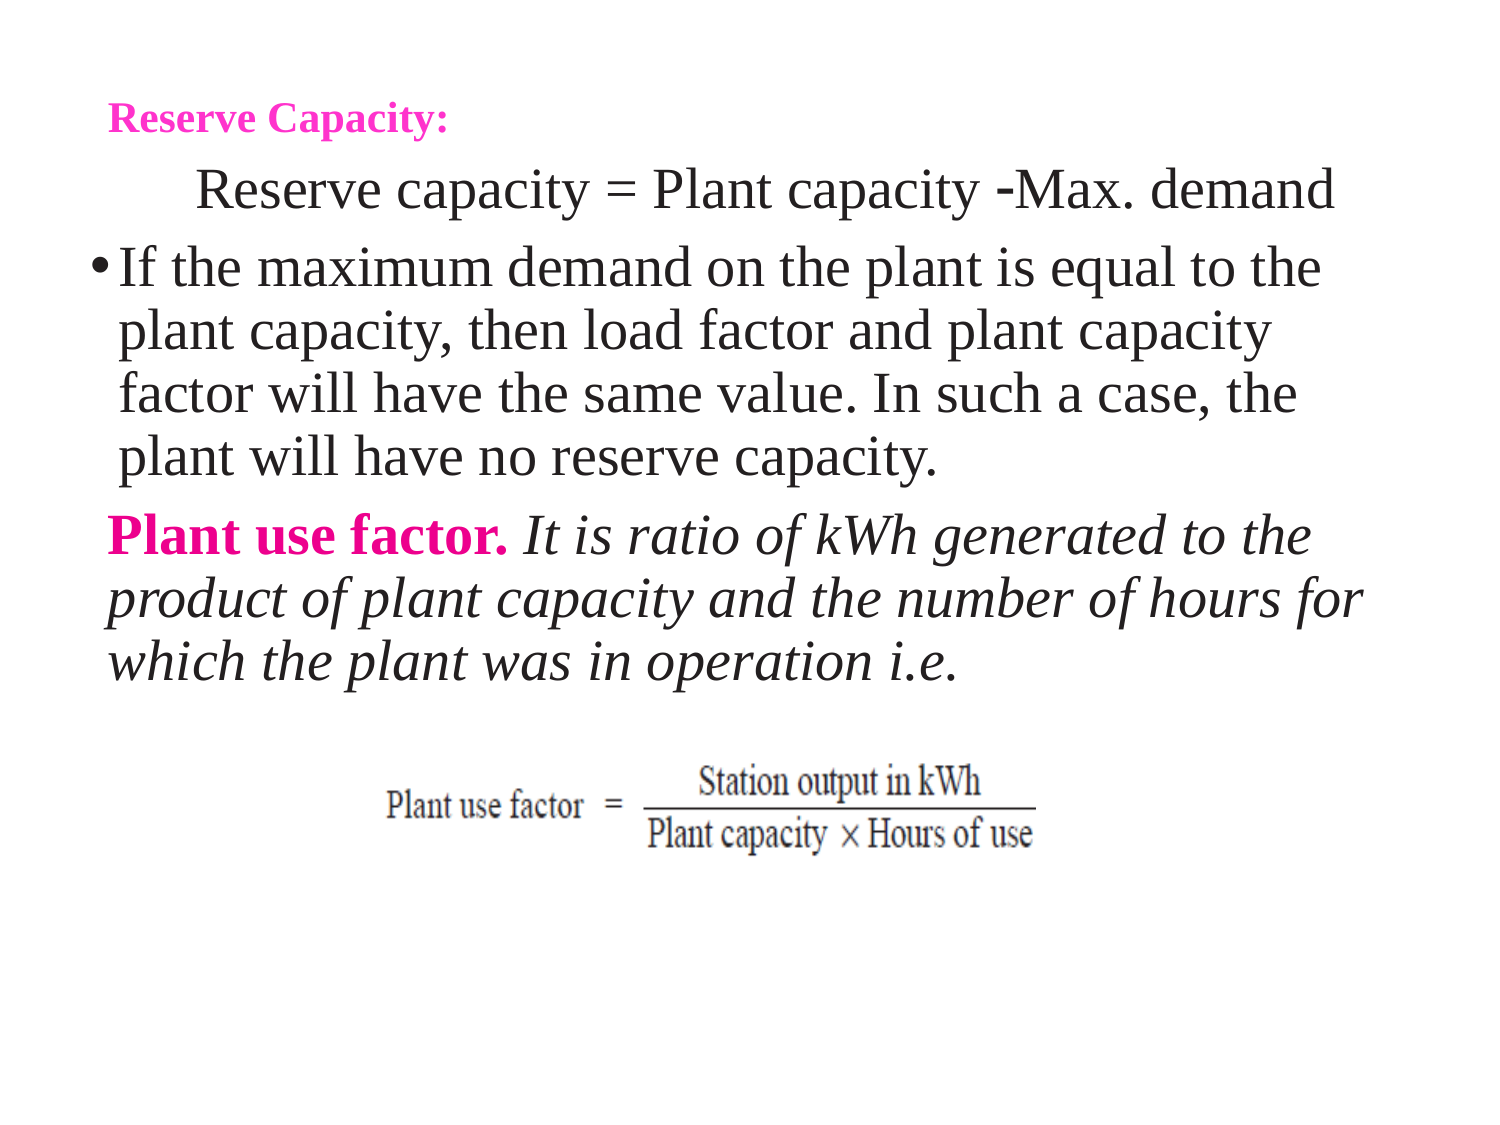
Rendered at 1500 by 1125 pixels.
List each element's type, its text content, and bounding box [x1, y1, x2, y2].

picture [349, 762, 1036, 875]
list Reserve Capacity: Reserve capacity = Plant capacity -Max. demand If the maximum demand on the plant is equal to the plant capacity, then load factor and plant capacity factor will have the same value. In such a case, the plant will have no reserve capacity. Plant use factor. It is ratio of kWh generated to the product of plant capacity and the number of hours for which the plant was in operation i.e. [75, 87, 1425, 986]
